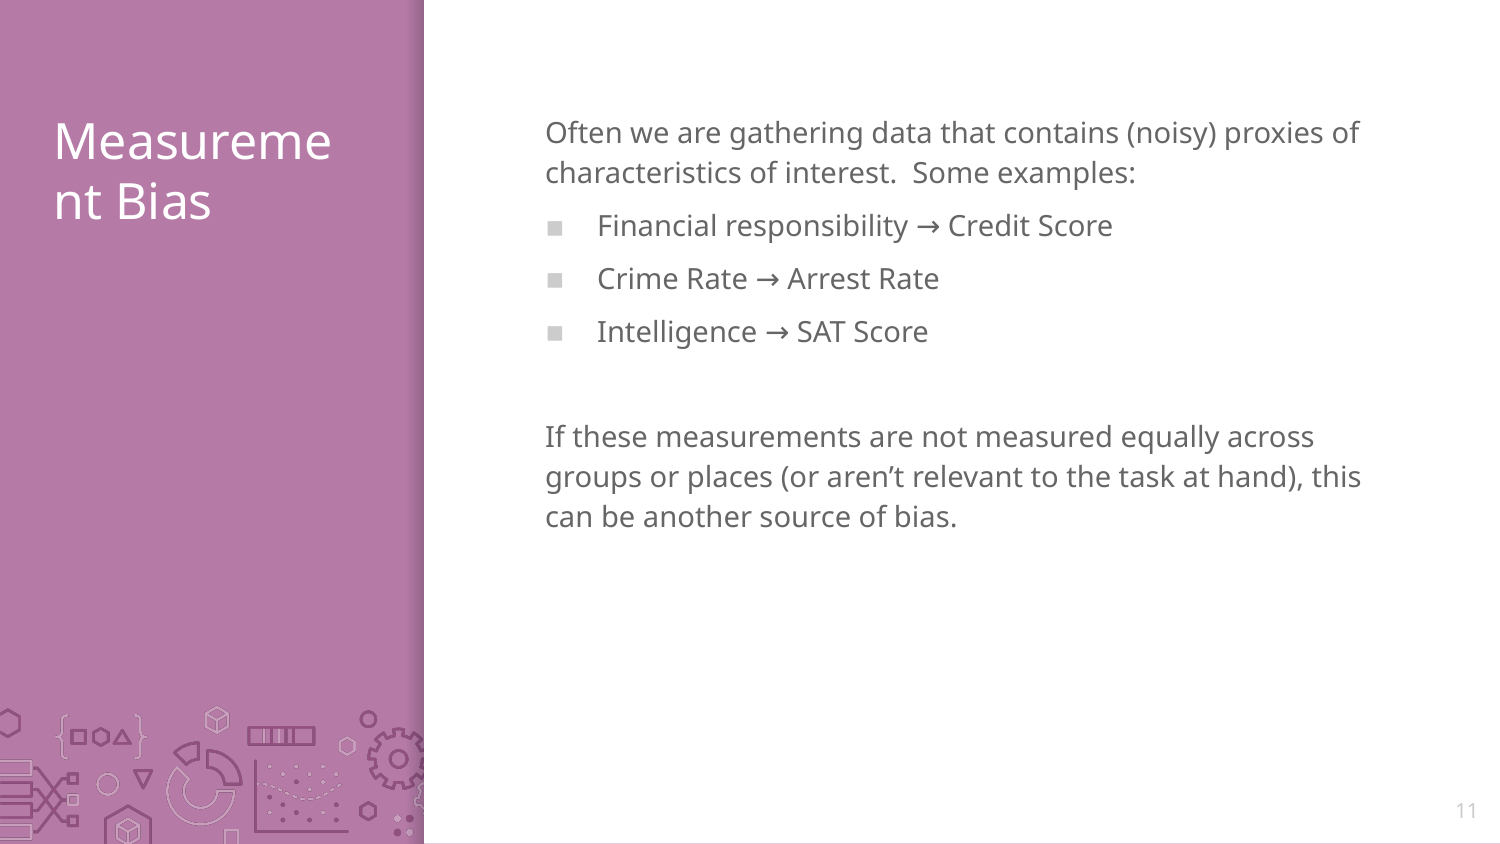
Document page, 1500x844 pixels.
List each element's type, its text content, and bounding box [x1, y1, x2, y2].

slide_number 11 [1403, 779, 1494, 844]
picture [0, 701, 424, 844]
title Measurement Bias [38, 94, 375, 748]
list Often we are gathering data that contains (noisy) proxies of characteristics of interest. Some examples: Financial responsibility → Credit Score Crime Rate → Arrest Rate Intelligence → SAT Score If these measurements are not measured equally across groups or places (or aren’t relevant to the task at hand), this can be another source of bias. [506, 94, 1425, 748]
